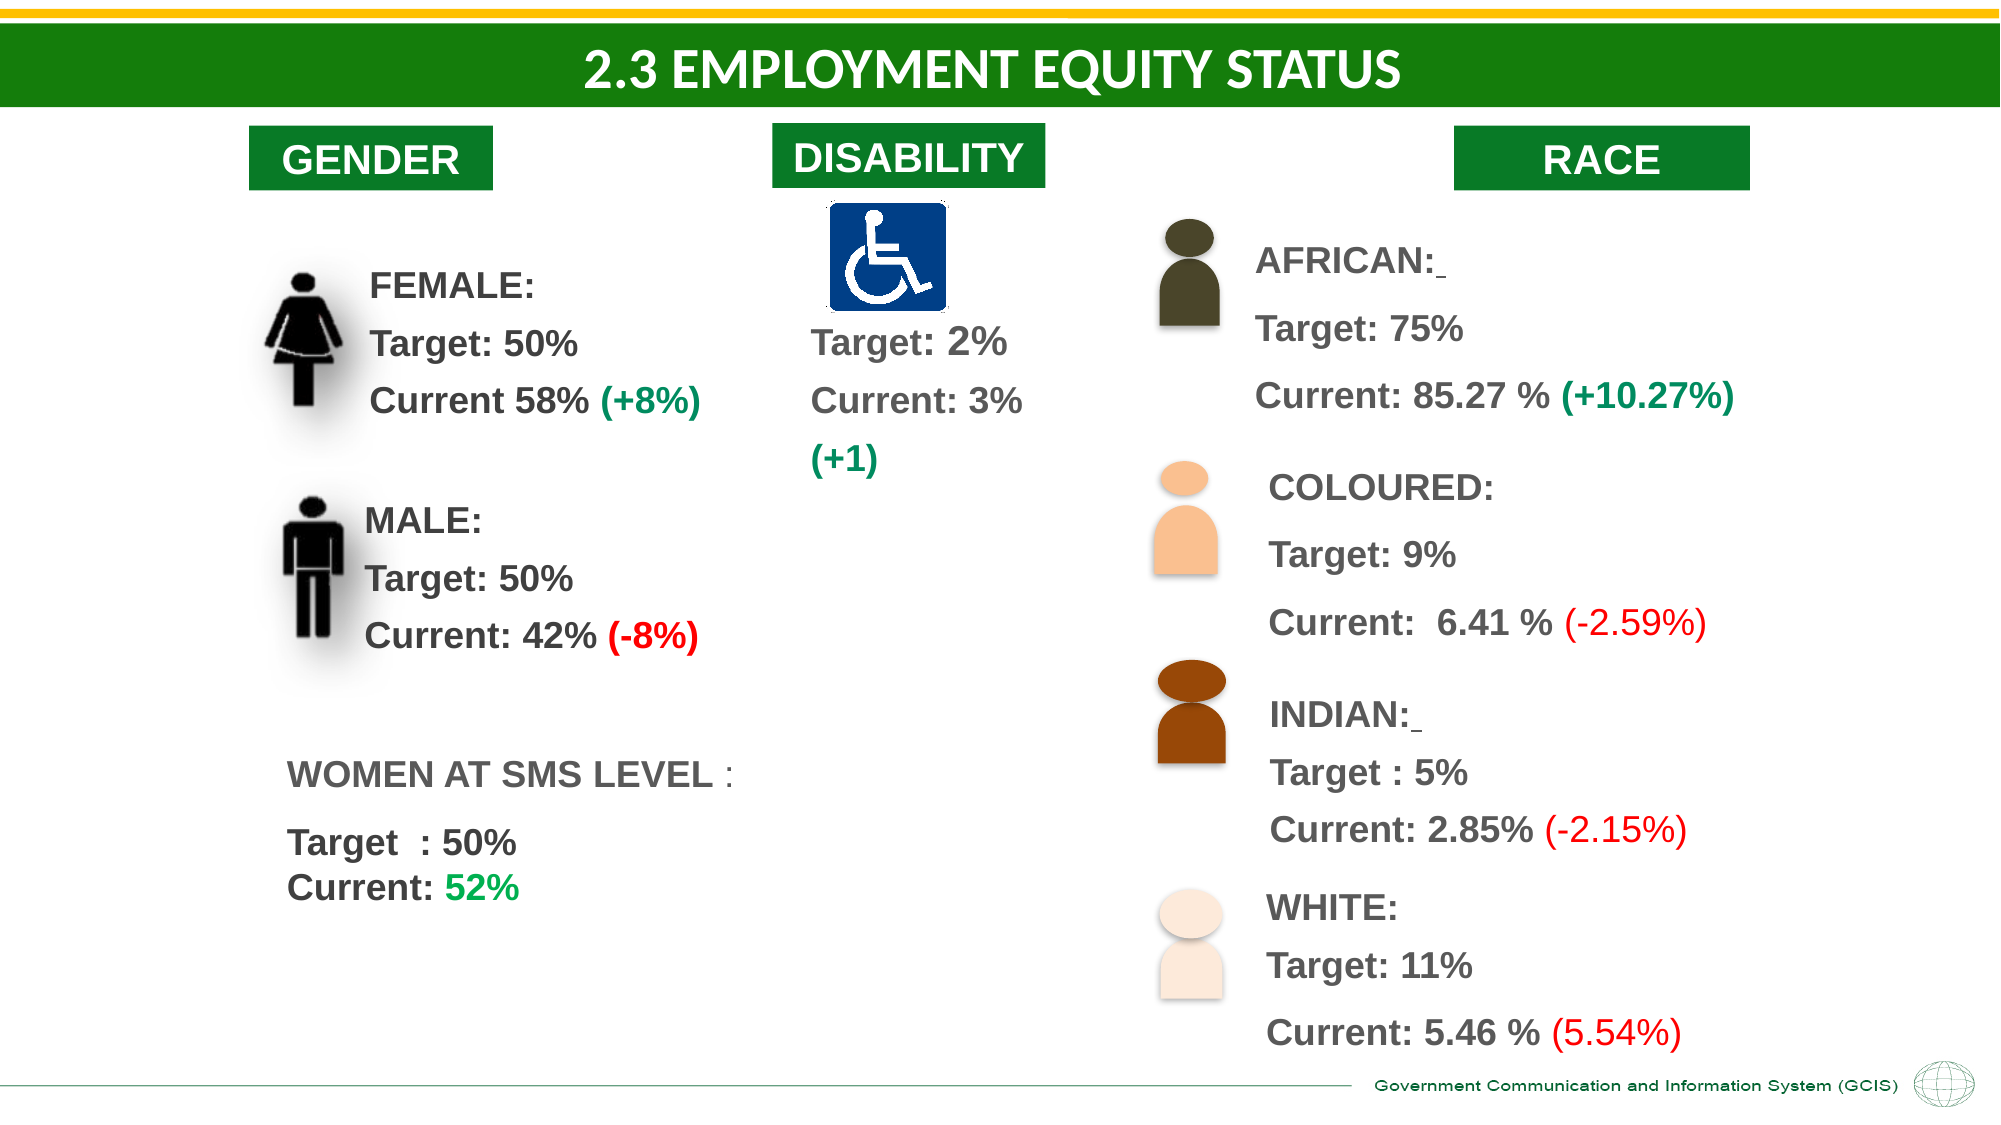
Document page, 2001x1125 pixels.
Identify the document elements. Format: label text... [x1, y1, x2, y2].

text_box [263, 481, 770, 674]
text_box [1159, 874, 1712, 1070]
text_box GENDER [249, 125, 493, 191]
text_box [1154, 425, 1767, 660]
picture [0, 0, 2001, 1125]
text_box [1159, 198, 1826, 434]
text_box RACE [1454, 125, 1750, 191]
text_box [1157, 652, 1733, 868]
text_box 2.3 EMPLOYMENT EQUITY STATUS [0, 23, 2000, 108]
text_box Target: 2% Current: 3% (+1) [795, 298, 1154, 494]
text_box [254, 245, 754, 438]
text_box DISABILITY [772, 123, 1046, 188]
text_box WOMEN AT SMS LEVEL : Target : 50% Current: 52% [272, 742, 770, 916]
